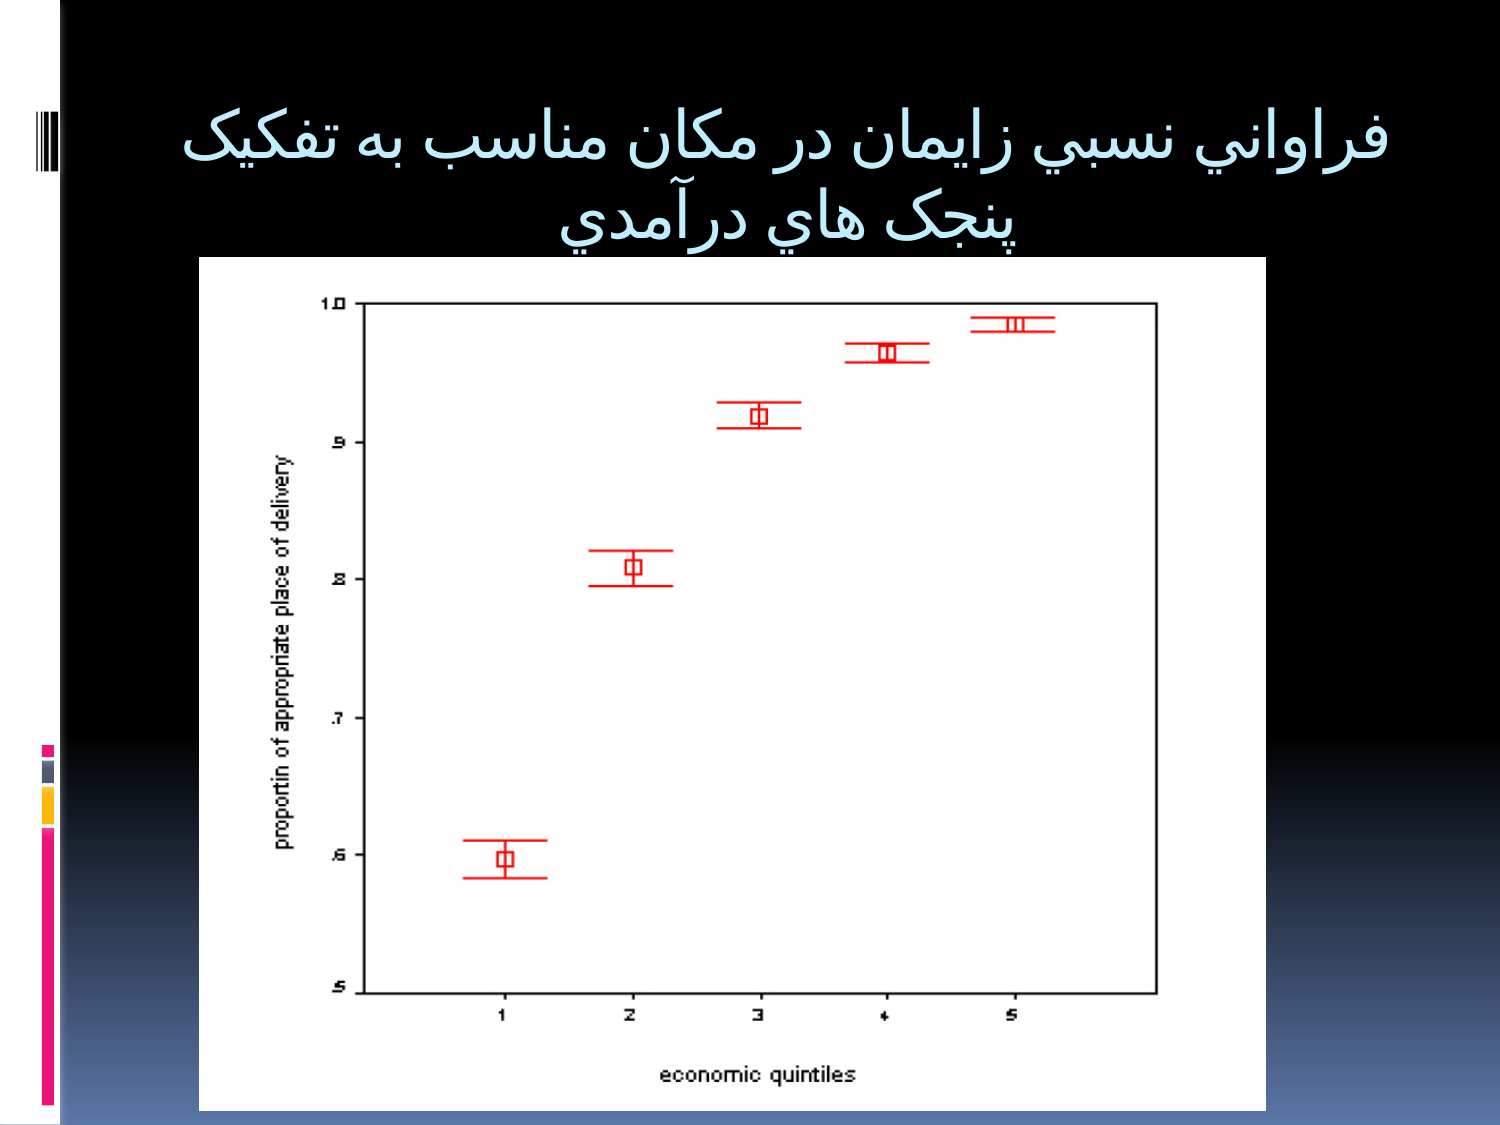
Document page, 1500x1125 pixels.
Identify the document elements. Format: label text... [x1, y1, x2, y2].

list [198, 257, 1266, 1112]
title فراواني نسبي زايمان در مکان مناسب به تفکيک پنجک هاي درآمدي [150, 84, 1425, 235]
